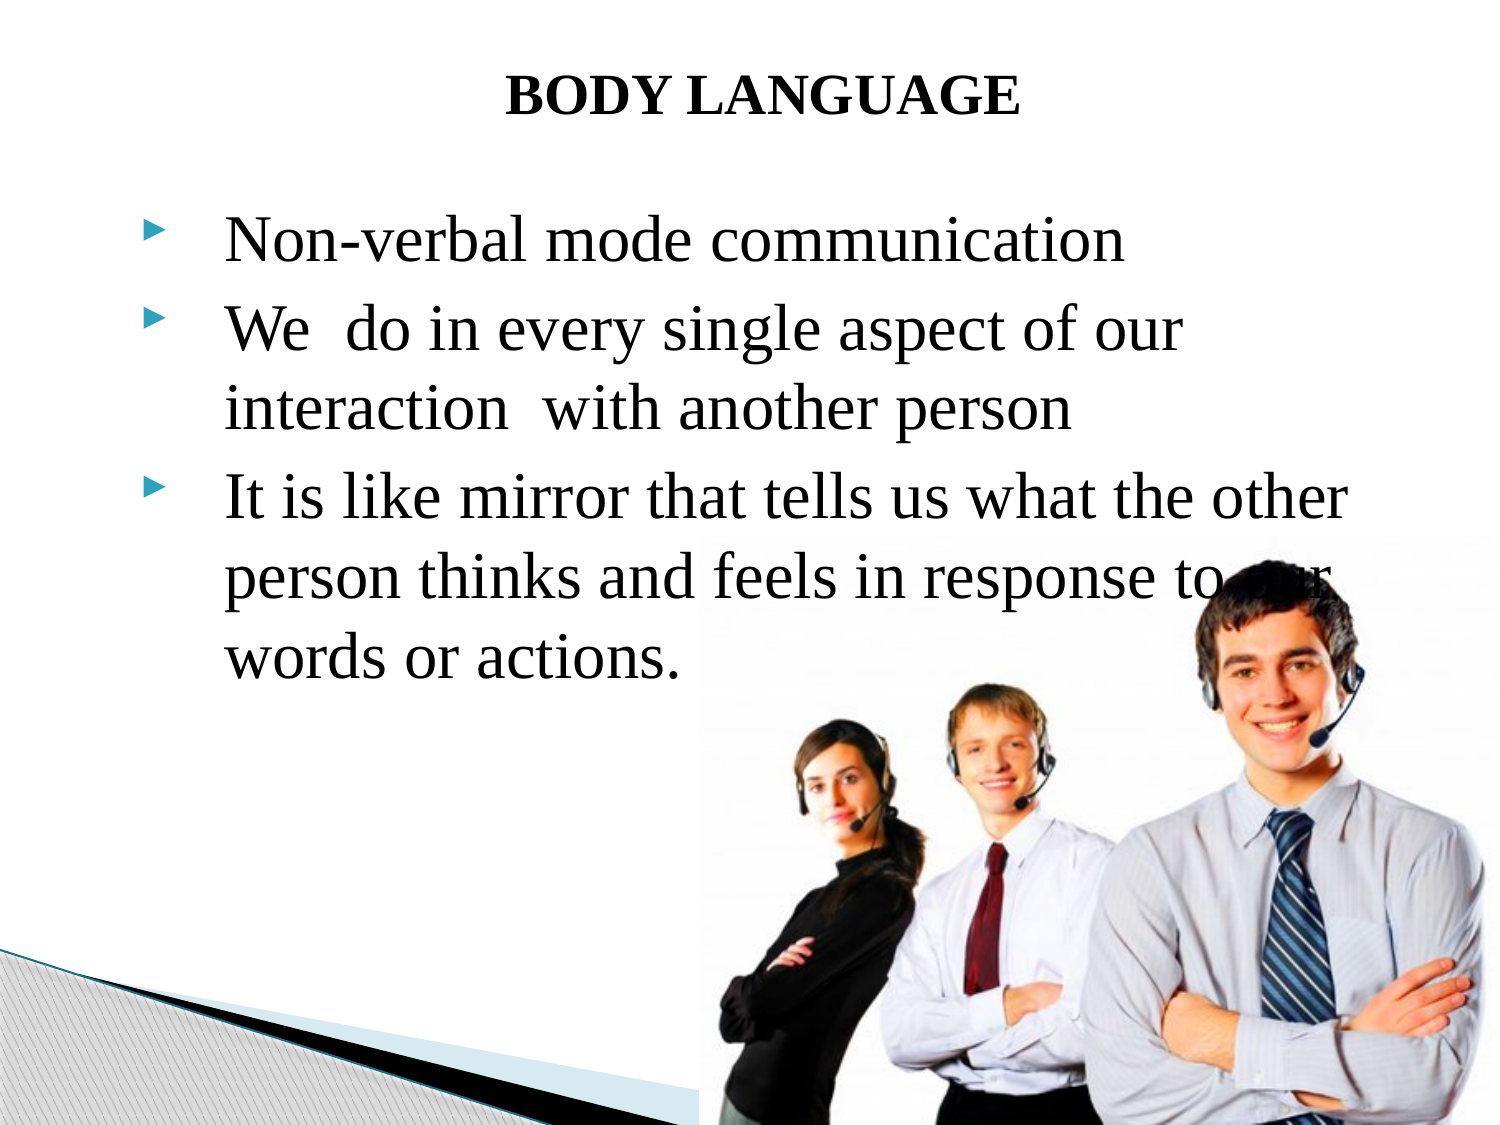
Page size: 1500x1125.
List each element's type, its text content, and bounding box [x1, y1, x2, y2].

picture [699, 535, 1500, 1125]
list Non-verbal mode communication We do in every single aspect of our interaction with another person It is like mirror that tells us what the other person thinks and feels in response to our words or actions. [125, 187, 1383, 800]
text_box BODY LANGUAGE [99, 34, 1413, 148]
